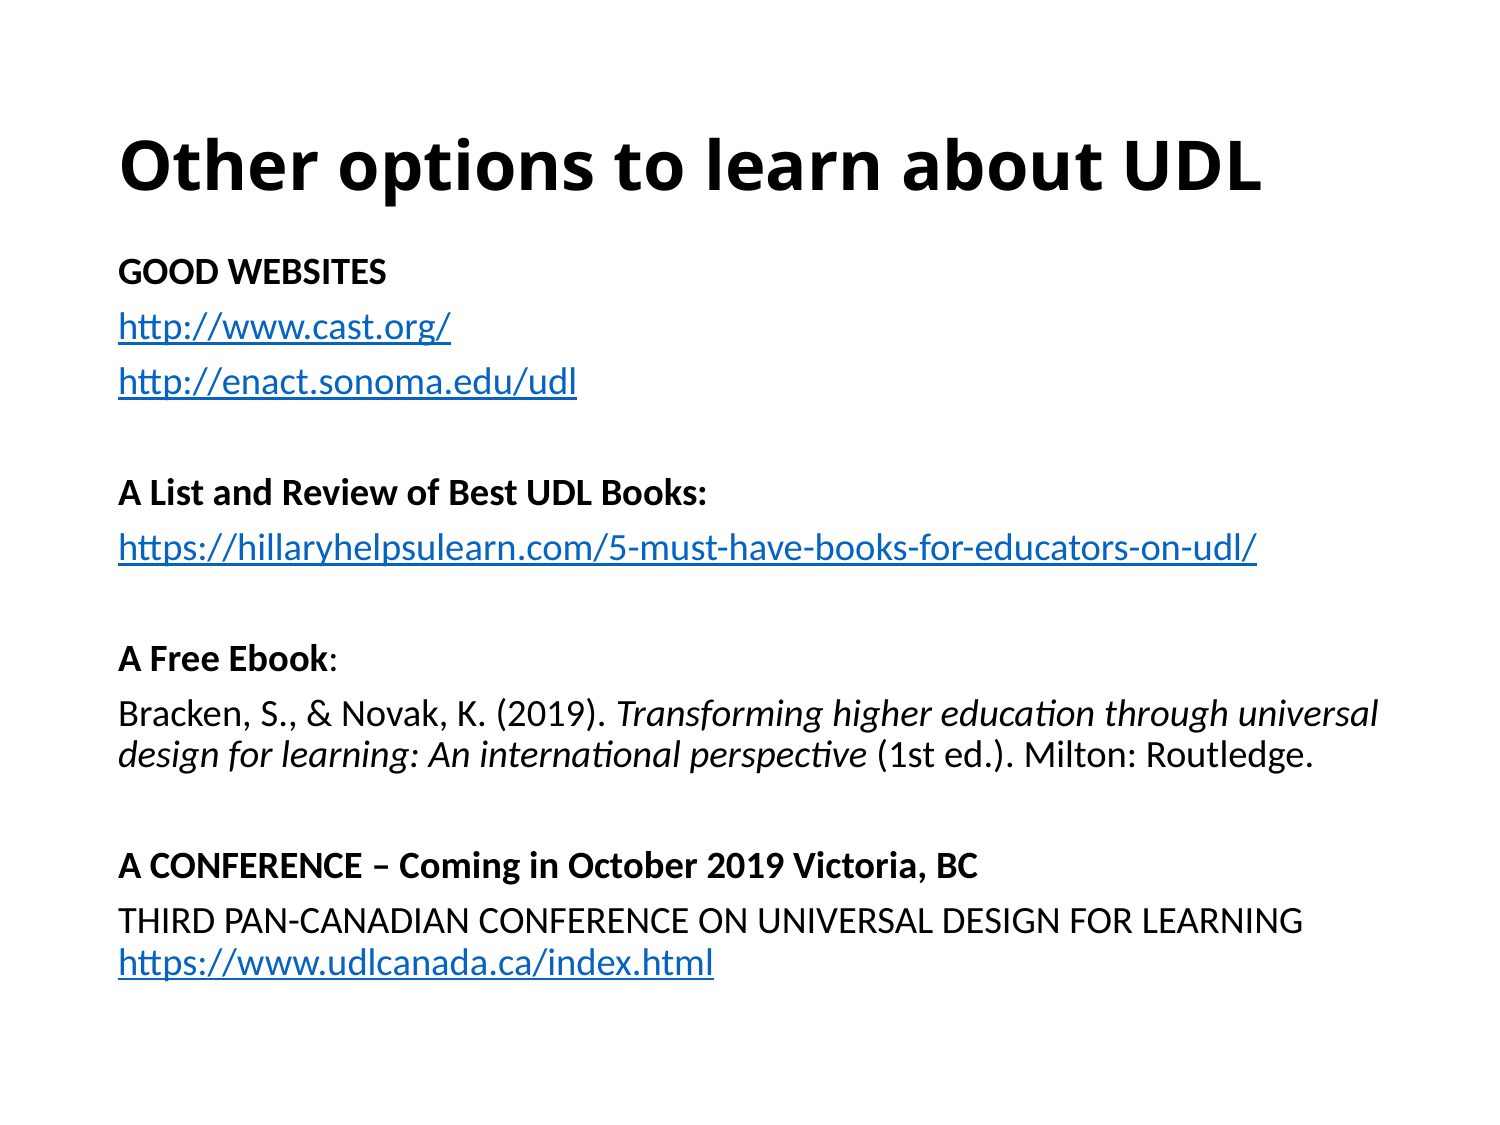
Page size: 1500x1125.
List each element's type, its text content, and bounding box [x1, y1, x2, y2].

list GOOD WEBSITES http://www.cast.org/ http://enact.sonoma.edu/udl A List and Review of Best UDL Books: https://hillaryhelpsulearn.com/5-must-have-books-for-educators-on-udl/ A Free Ebook: Bracken, S., & Novak, K. (2019). Transforming higher education through universal design for learning: An international perspective (1st ed.). Milton: Routledge. A CONFERENCE – Coming in October 2019 Victoria, BC THIRD PAN-CANADIAN CONFERENCE ON UNIVERSAL DESIGN FOR LEARNING https://www.udlcanada.ca/index.html [103, 243, 1397, 1014]
title Other options to learn about UDL [103, 59, 1397, 243]
